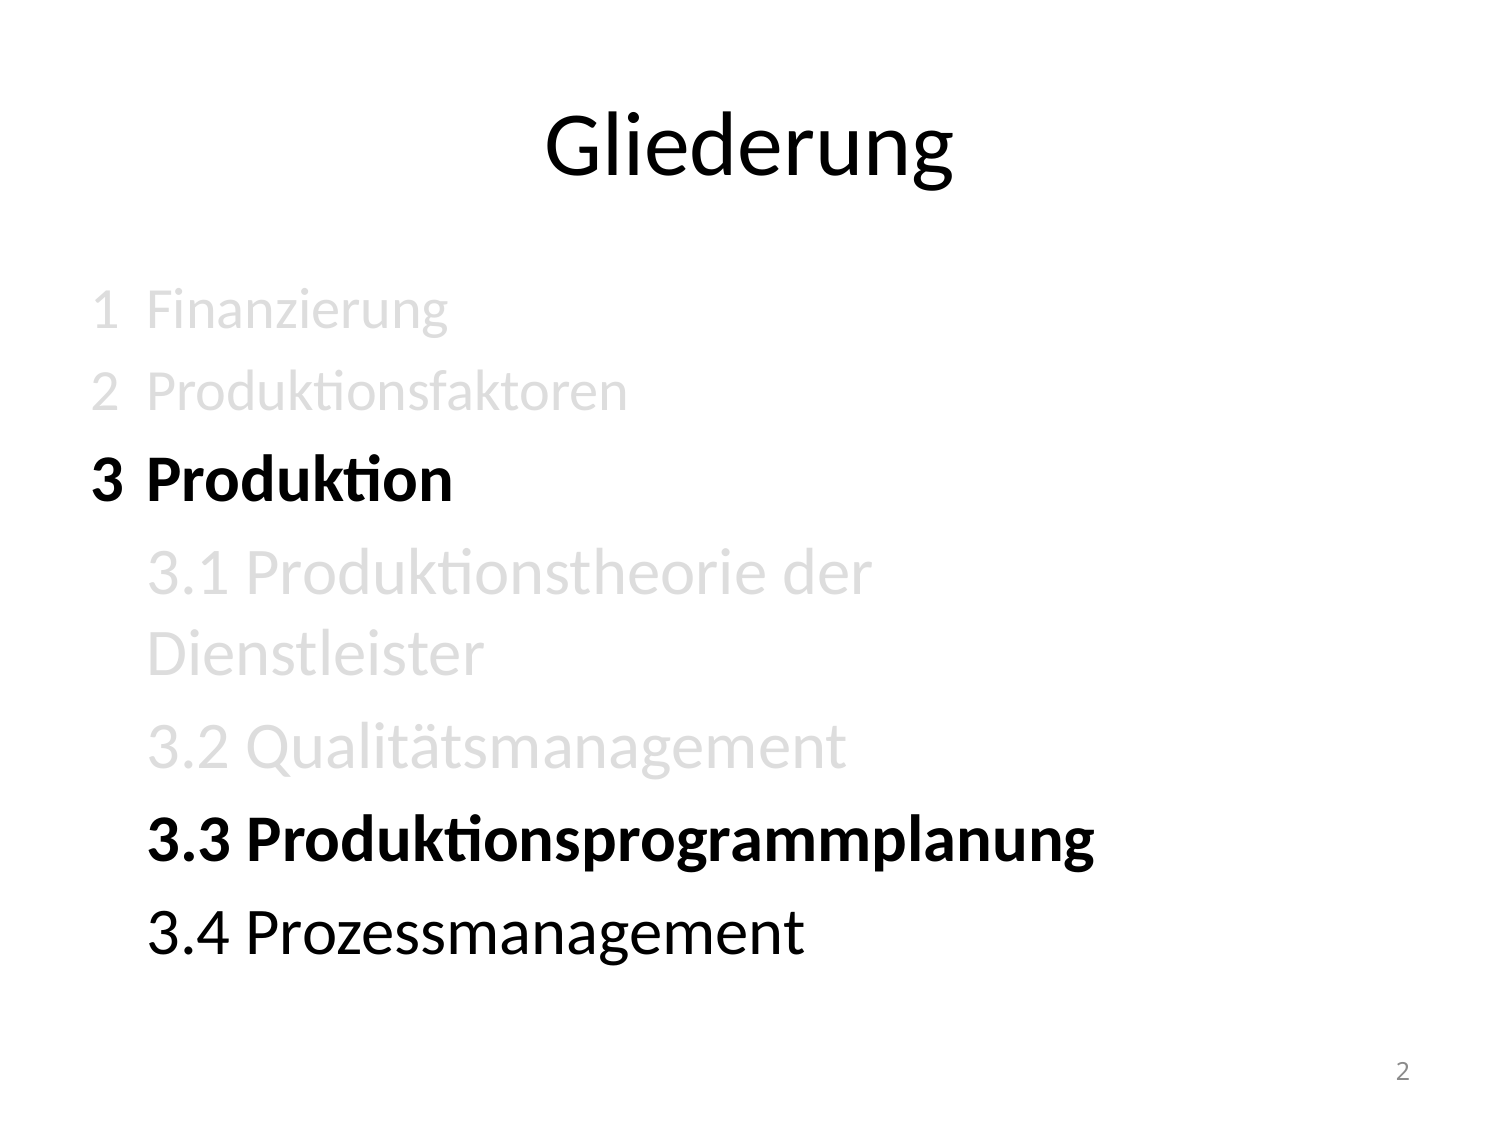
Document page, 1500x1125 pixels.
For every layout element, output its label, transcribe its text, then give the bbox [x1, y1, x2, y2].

title Gliederung [75, 45, 1425, 233]
slide_number 2 [1074, 1042, 1425, 1103]
list 1 Finanzierung Produktionsfaktoren Produktion 3.1 Produktionstheorie der Dienstleister 3.2 Qualitätsmanagement 3.3 Produktionsprogrammplanung 3.4 Prozessmanagement [75, 262, 1425, 1005]
